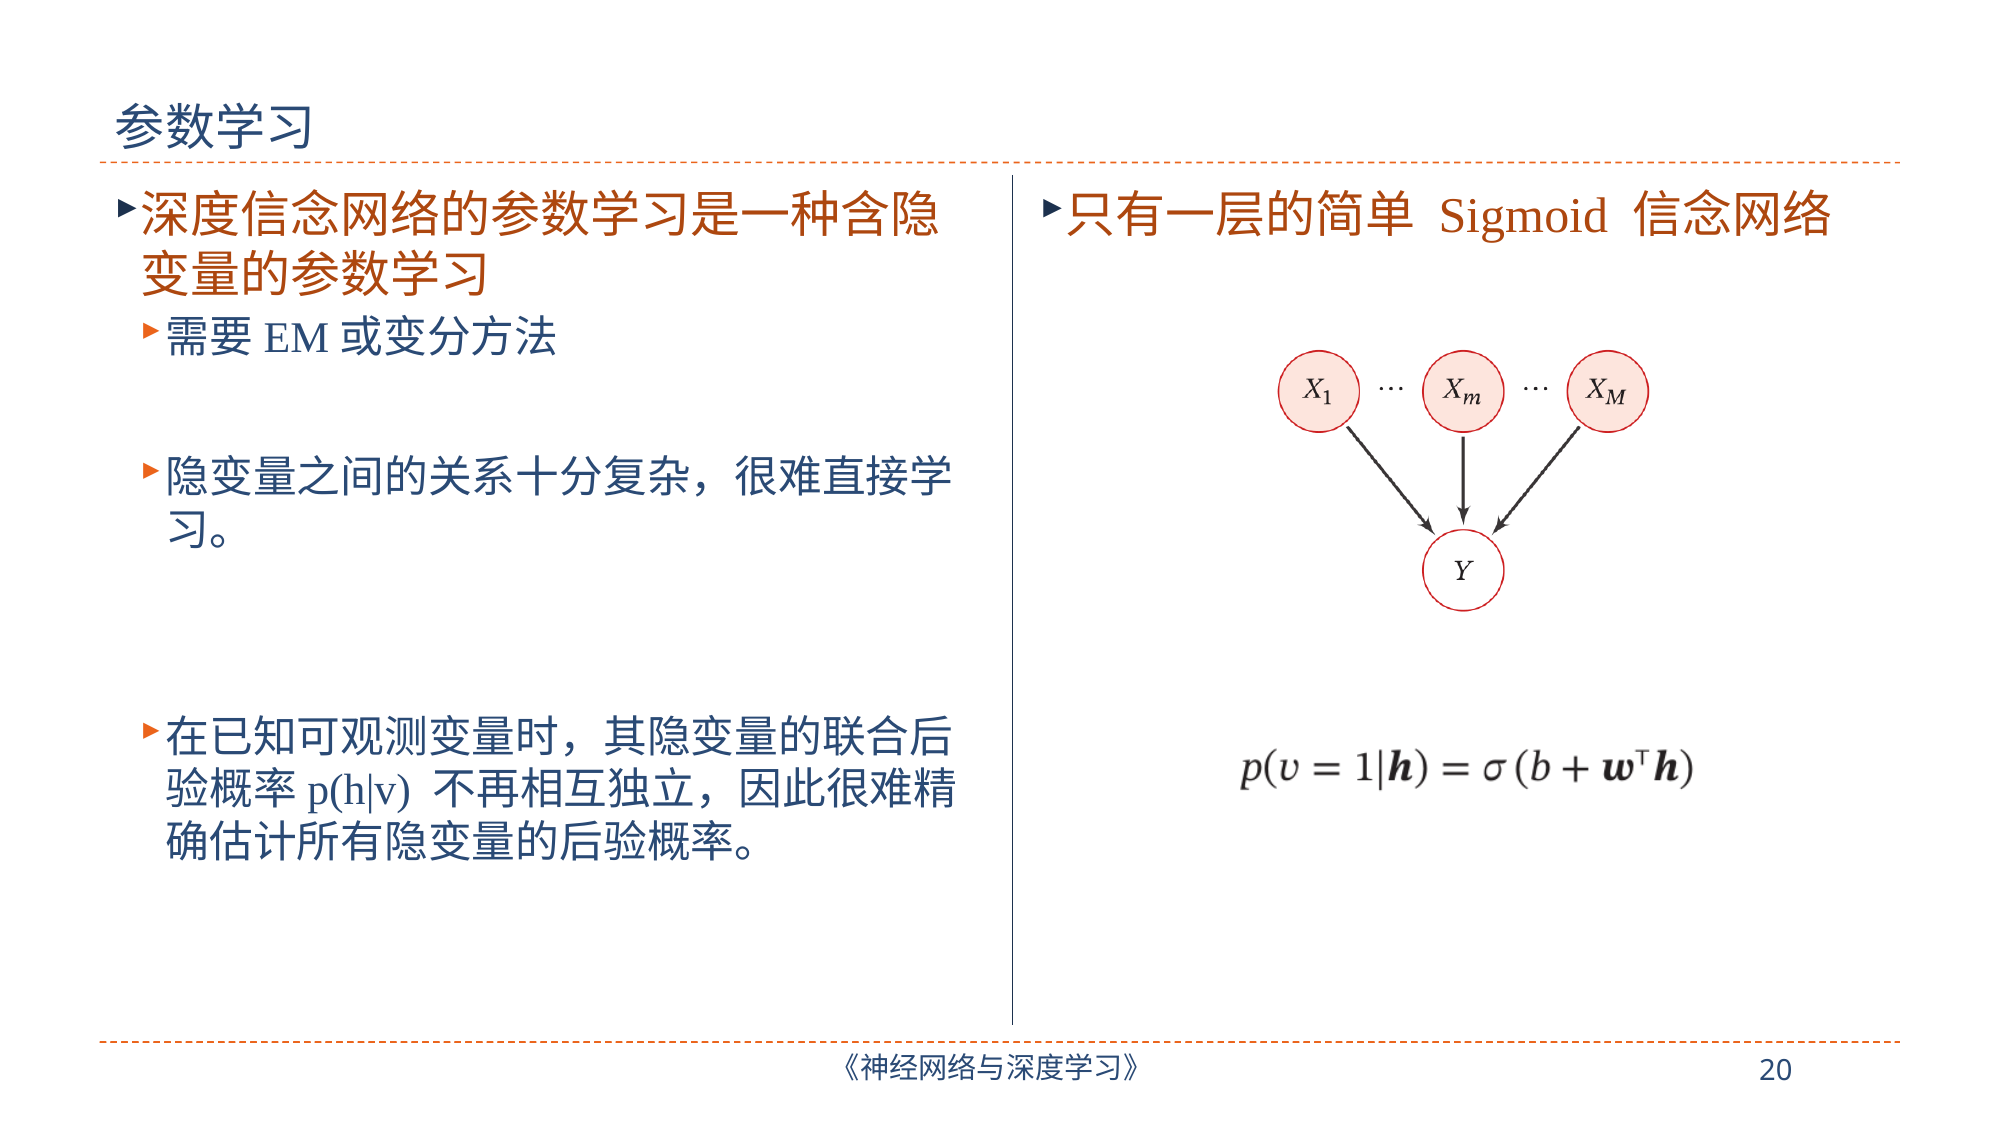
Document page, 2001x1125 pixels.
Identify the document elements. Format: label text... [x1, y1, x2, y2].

list 只有一层的简单 Sigmoid 信念网络 [1025, 174, 1900, 1006]
title 参数学习 [99, 24, 1900, 164]
picture [1227, 704, 1698, 816]
picture [1258, 324, 1682, 617]
